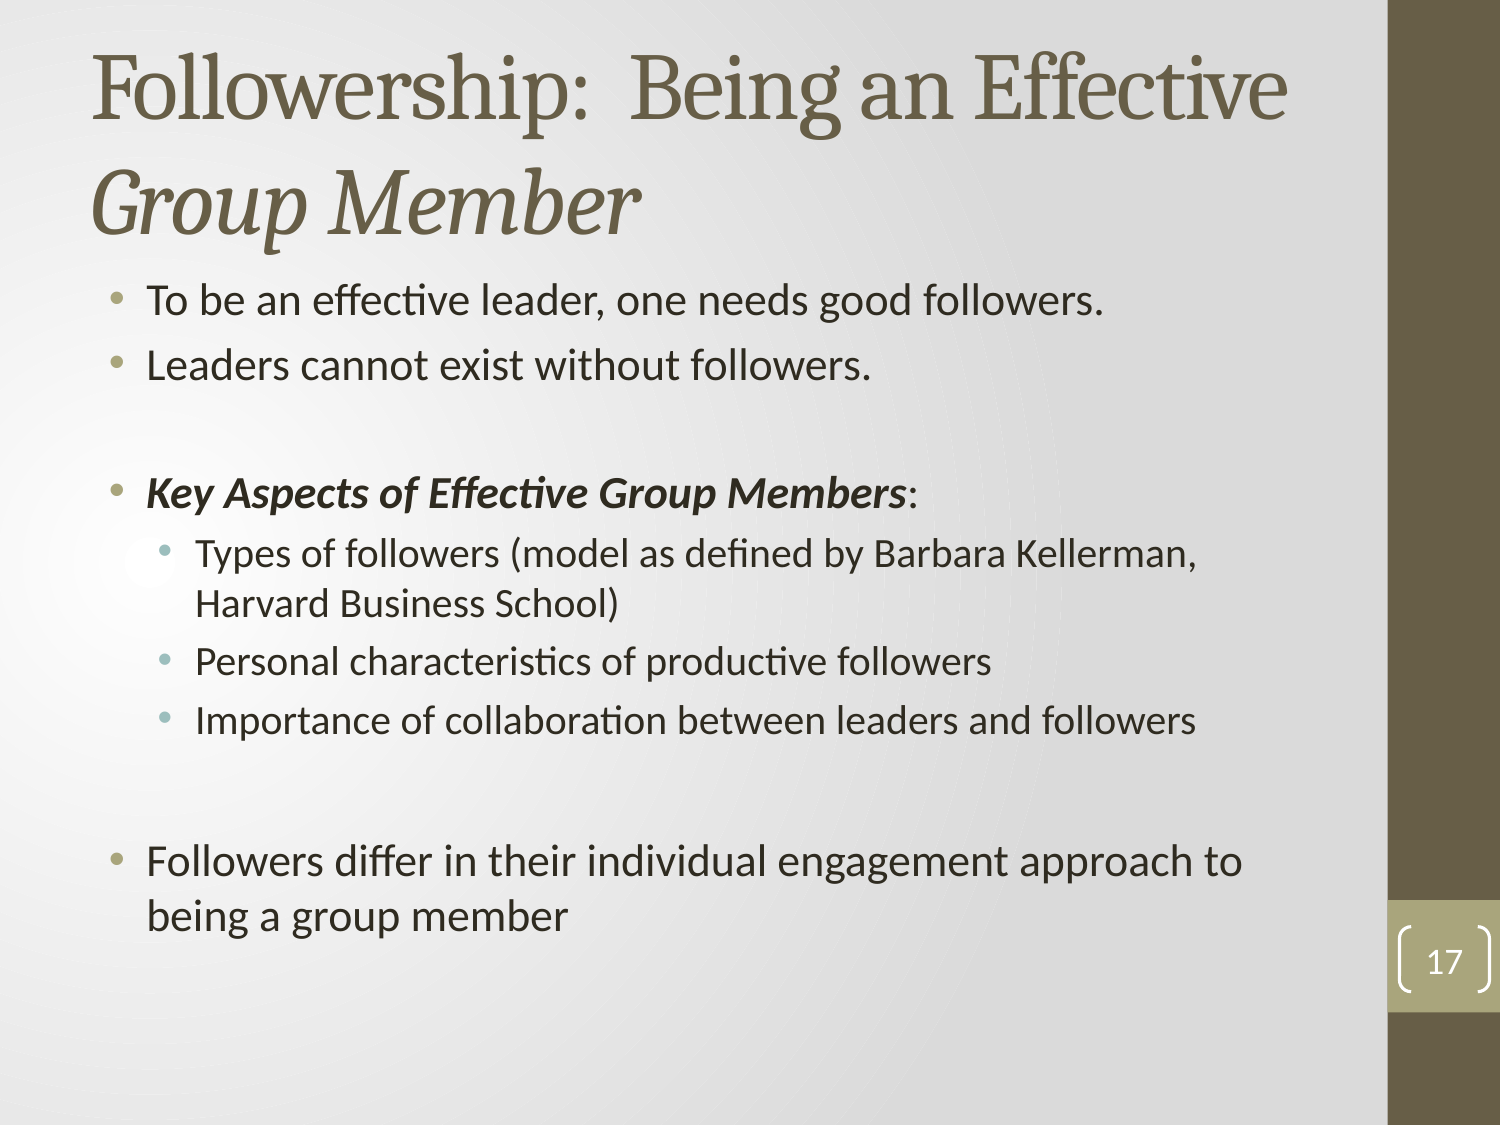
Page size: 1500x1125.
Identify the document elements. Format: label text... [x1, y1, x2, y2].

list To be an effective leader, one needs good followers. Leaders cannot exist without followers. Key Aspects of Effective Group Members: Types of followers (model as defined by Barbara Kellerman, Harvard Business School) Personal characteristics of productive followers Importance of collaboration between leaders and followers Followers differ in their individual engagement approach to being a group member [75, 262, 1325, 1050]
title Followership: Being an Effective Group Member [75, 45, 1325, 233]
slide_number 17 [1397, 925, 1492, 994]
